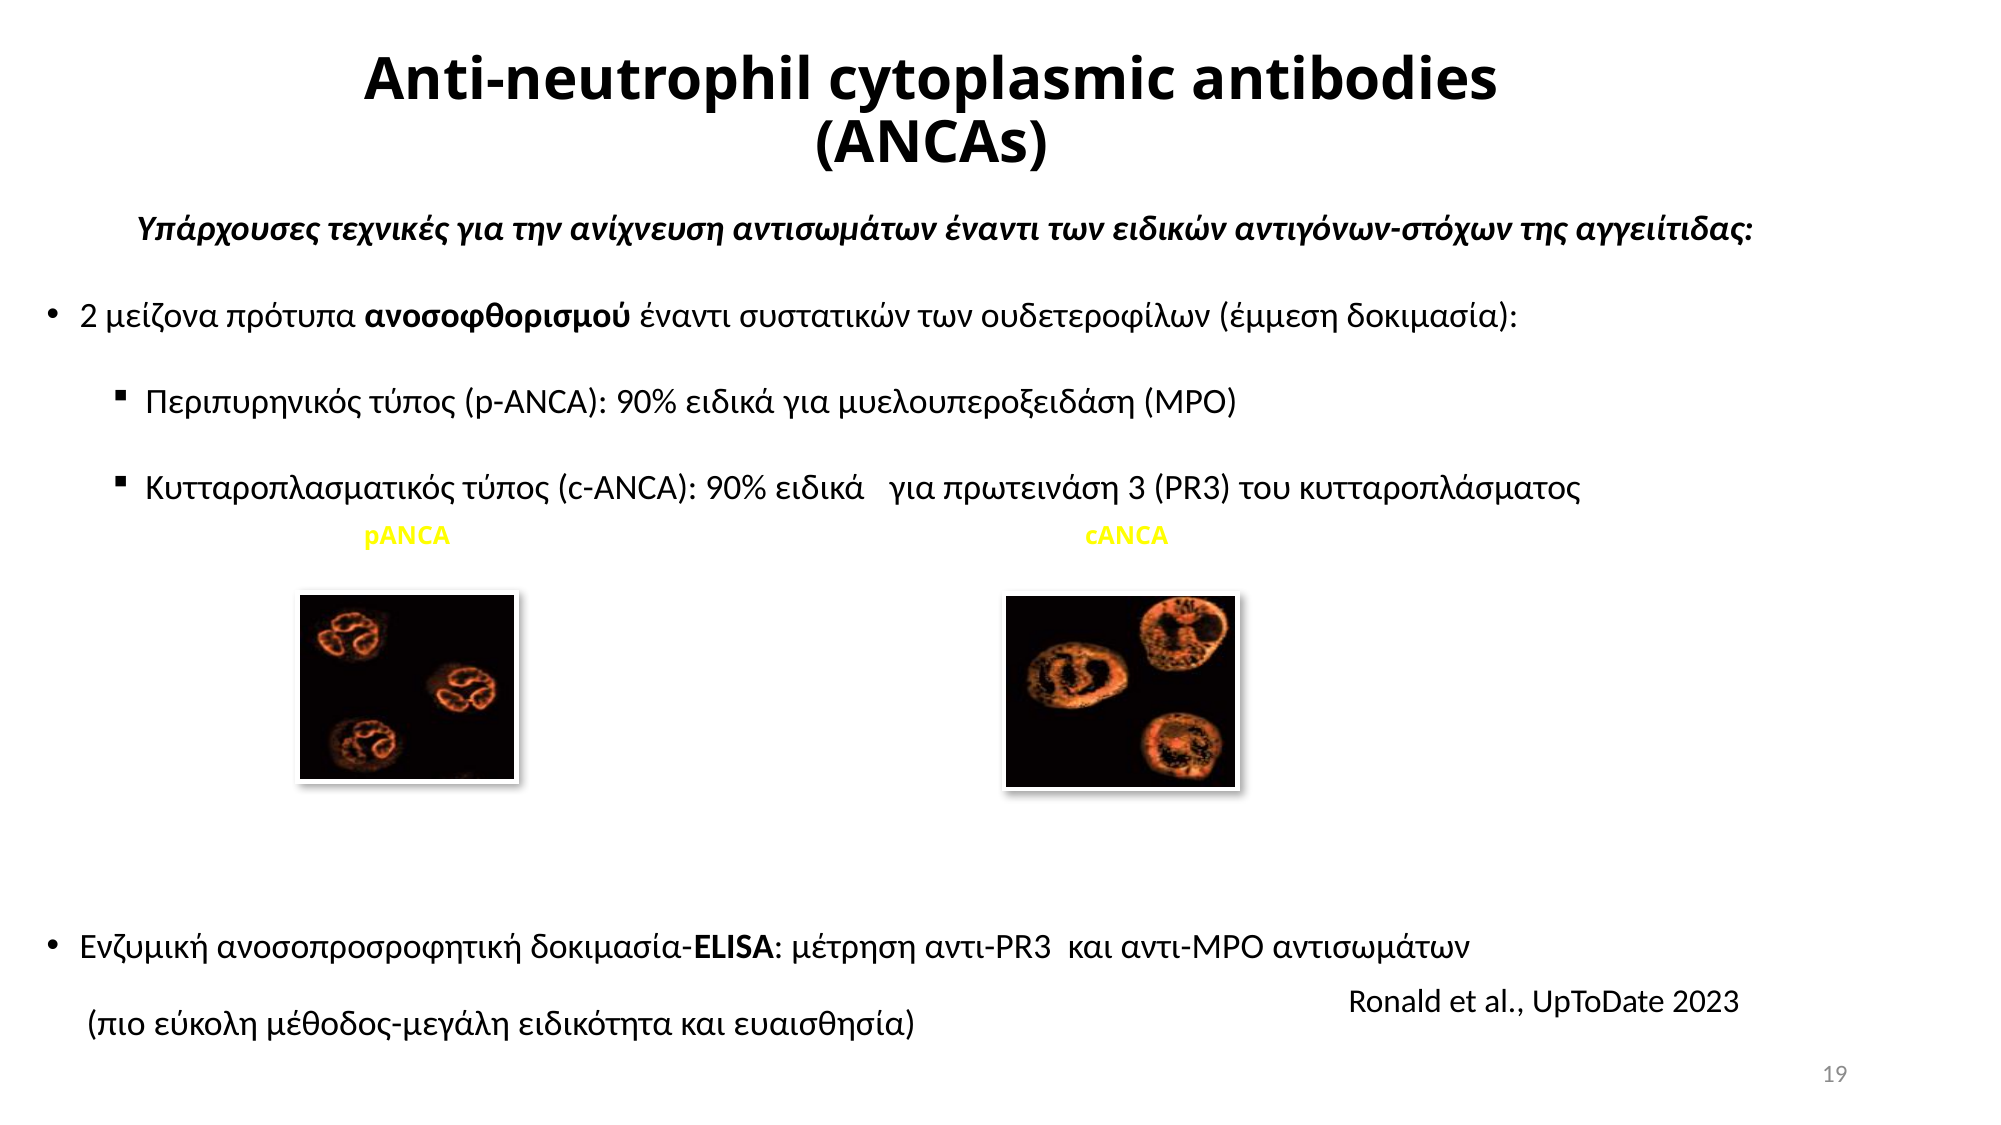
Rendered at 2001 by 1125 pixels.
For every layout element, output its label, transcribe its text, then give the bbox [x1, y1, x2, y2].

text_box 19 [1412, 1042, 1863, 1103]
text_box Υπάρχουσες τεχνικές για την ανίχνευση αντισωμάτων έναντι των ειδικών αντιγόνων-στόχων της αγγειίτιδας: 2 μείζονα πρότυπα ανοσοφθορισμού έναντι συστατικών των ουδετεροφίλων (έμμεση δοκιμασία): Περιπυρηνικός τύπος (p-ANCA): 90% ειδικά για μυελουπεροξειδάση (MPO) Κυτταροπλασματικός τύπος (c-ANCA): 90% ειδικά για πρωτεινάση 3 (PR3) του κυτταροπλάσματος Ενζυμική ανοσοπροσροφητική δοκιμασία-ELISA: μέτρηση αντι-PR3 και αντι-MPO αντισωμάτων (πιο εύκολη μέθοδος-μεγάλη ειδικότητα και ευαισθησία) [31, 202, 1861, 1060]
picture [299, 594, 515, 780]
text_box pANCA [349, 512, 466, 558]
picture [1006, 595, 1236, 787]
text_box Ronald et al., UpToDate 2023 [1333, 971, 1863, 1027]
text_box Anti-neutrophil cytoplasmic antibodies (ANCAs) [226, 3, 1637, 202]
text_box cANCA [1070, 512, 1184, 558]
